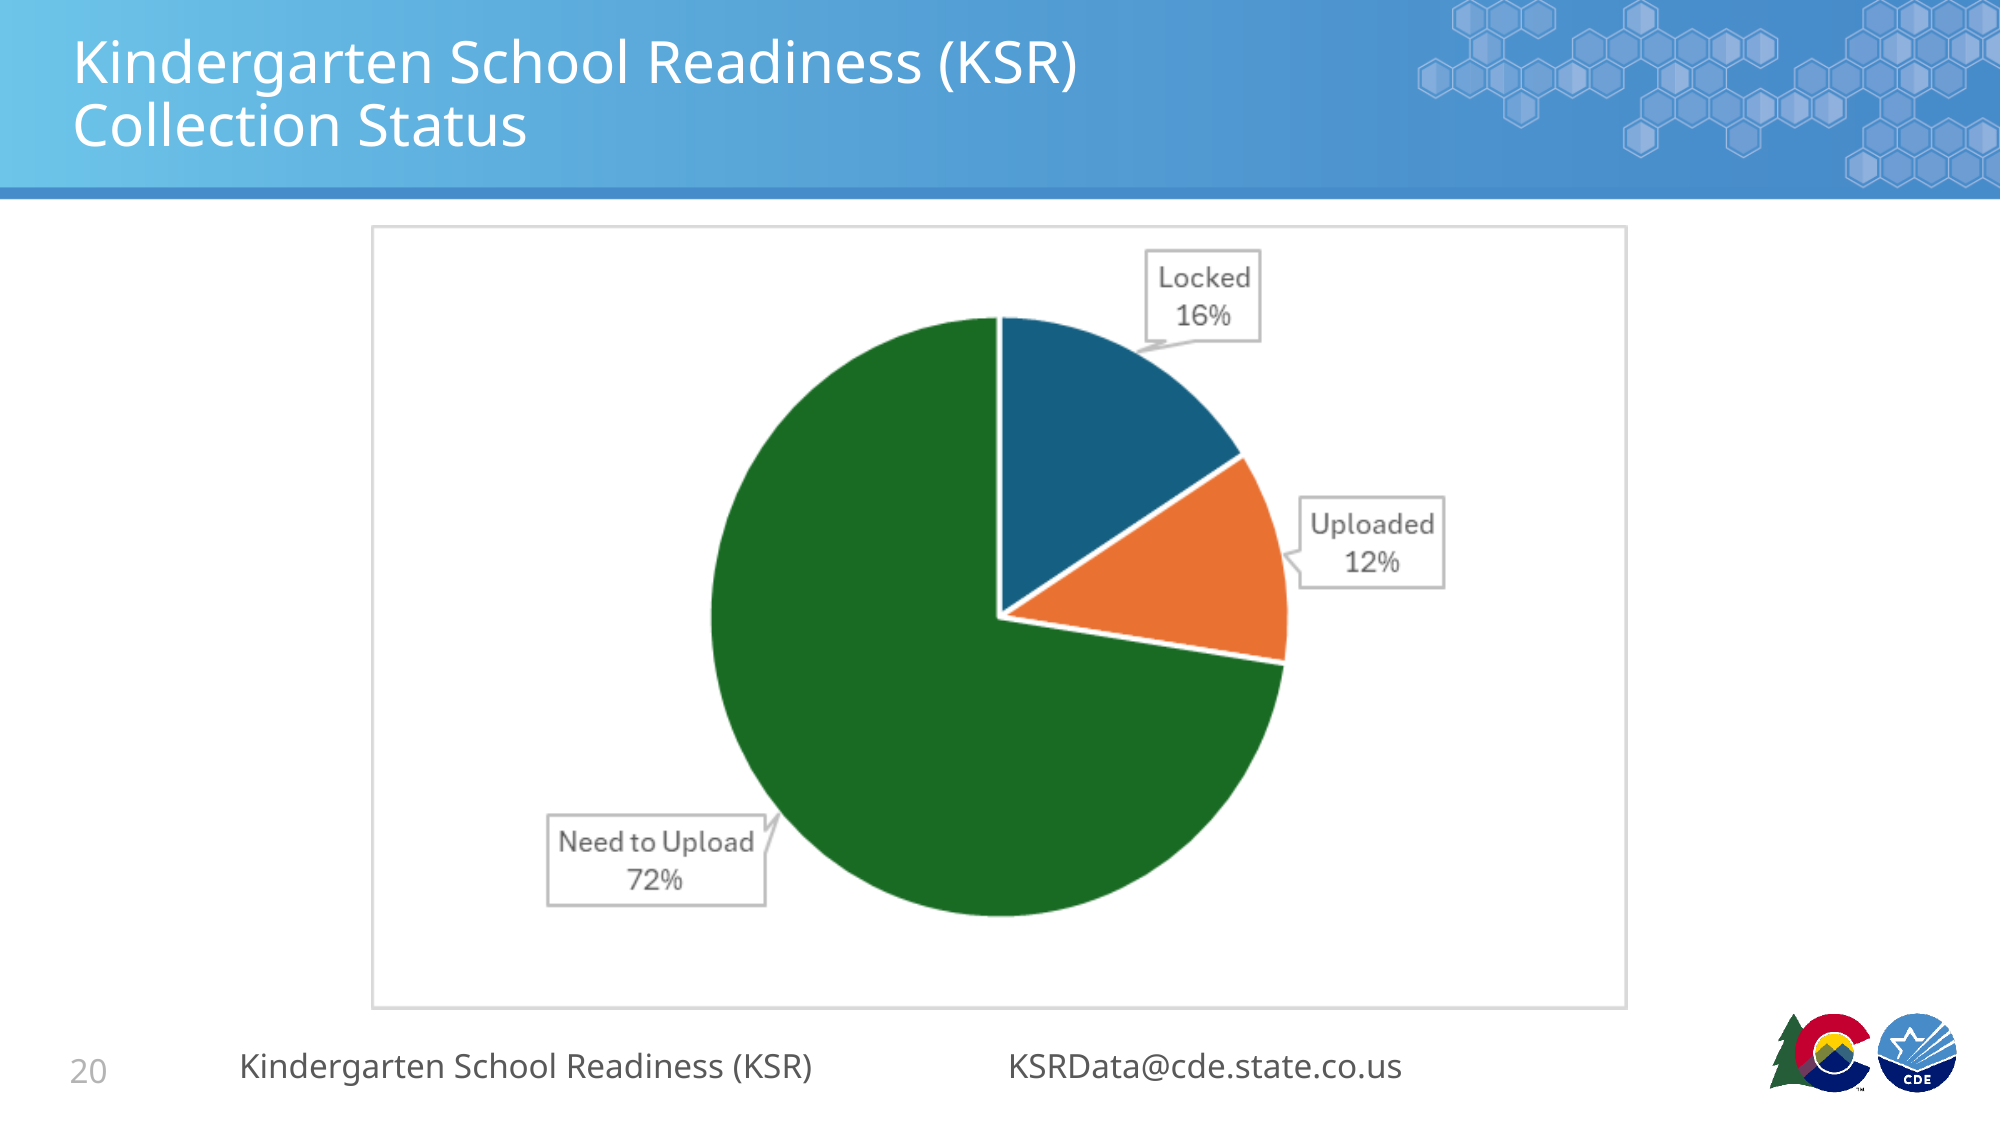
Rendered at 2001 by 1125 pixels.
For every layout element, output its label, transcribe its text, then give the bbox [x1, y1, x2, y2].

title Kindergarten School Readiness (KSR) Collection Status [72, 33, 1396, 182]
slide_number 20 [54, 1042, 191, 1103]
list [371, 225, 1628, 1010]
text_box Kindergarten School Readiness (KSR) [224, 1042, 960, 1103]
list KSRData@cde.state.co.us [992, 1042, 1714, 1103]
picture [0, 0, 2000, 200]
picture [1768, 1012, 1957, 1093]
